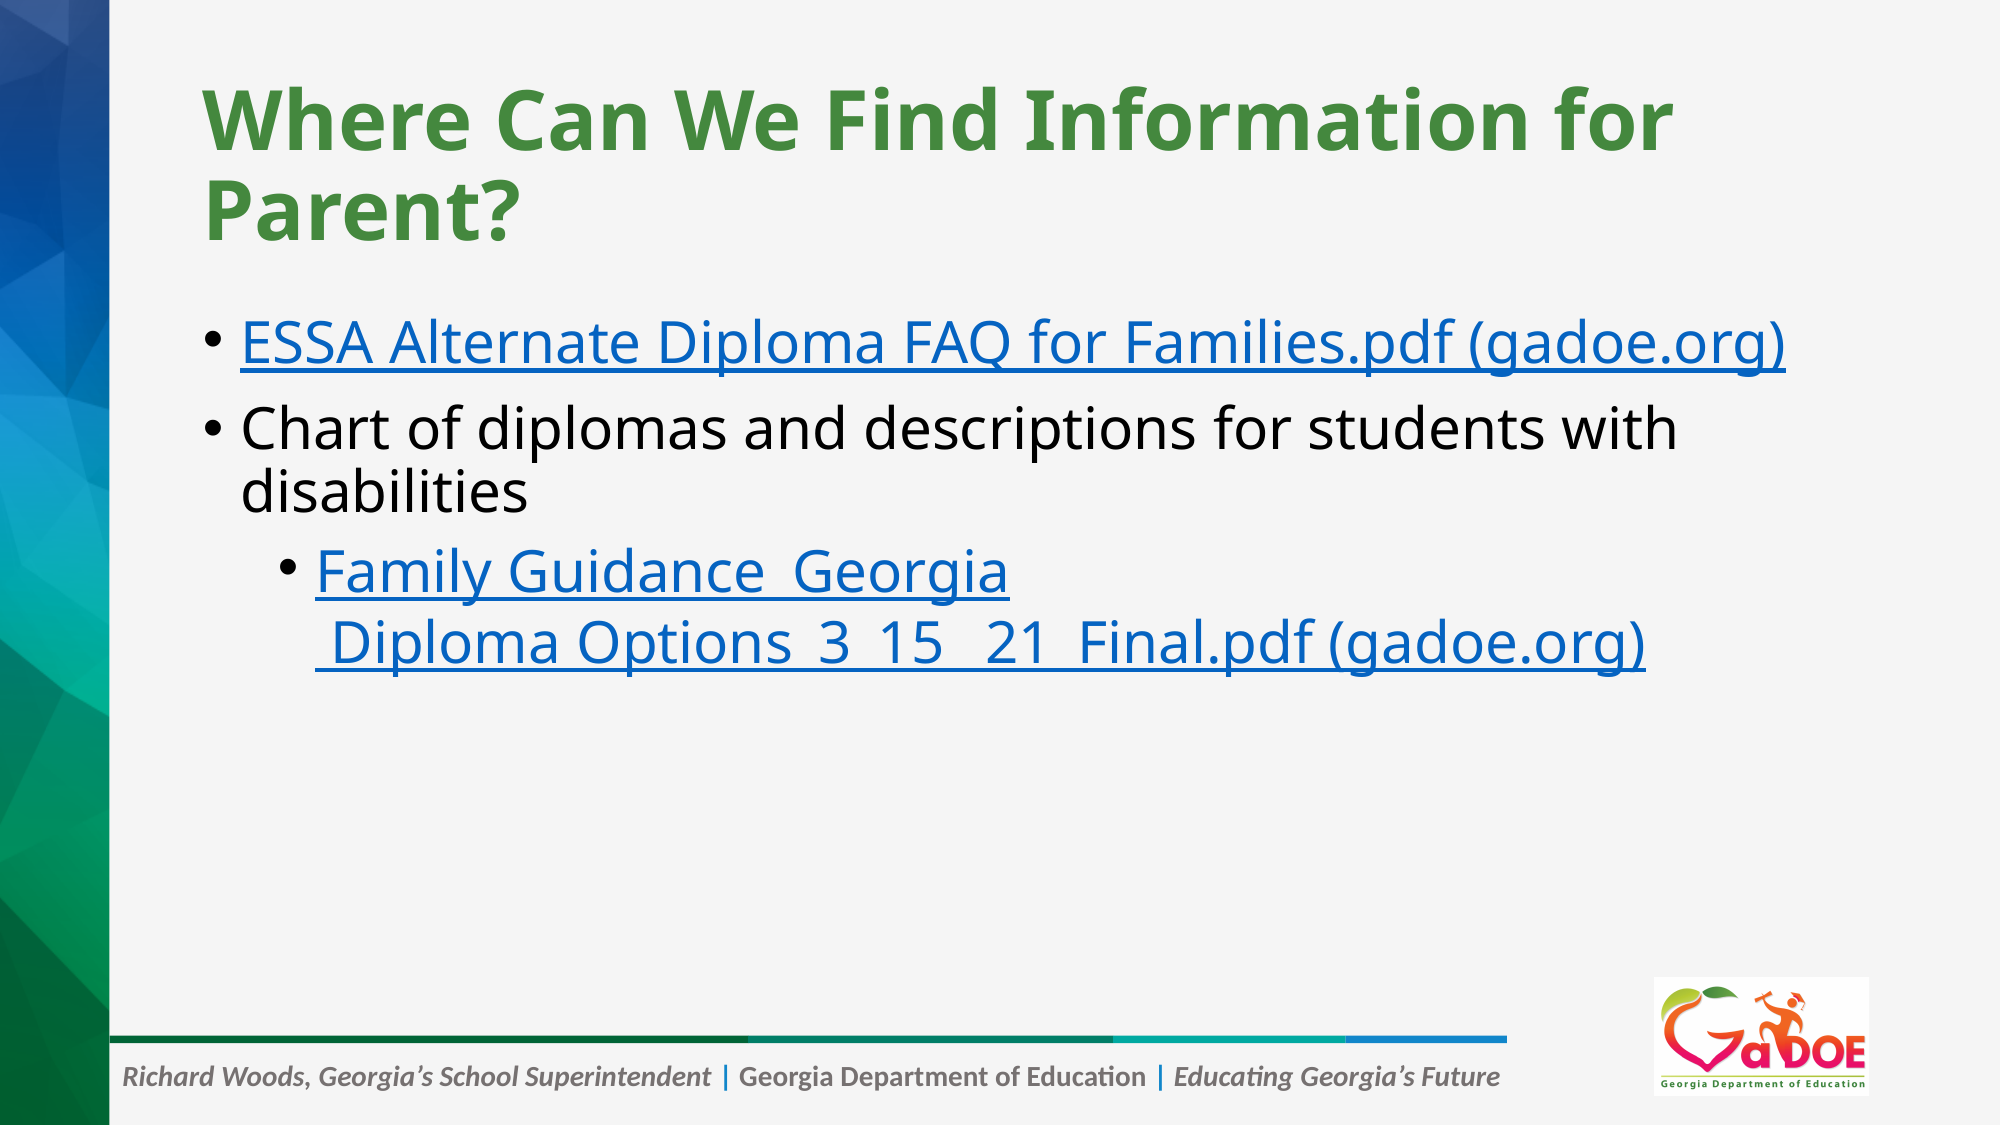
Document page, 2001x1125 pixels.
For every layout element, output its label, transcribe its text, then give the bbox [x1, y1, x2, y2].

picture [1654, 977, 1870, 1096]
title Where Can We Find Information for Parent? [187, 59, 1863, 278]
list ESSA Alternate Diploma FAQ for Families.pdf (gadoe.org) Chart of diplomas and descriptions for students with disabilities Family Guidance_Georgia Diploma Options_3_15_ 21_Final.pdf (gadoe.org) [187, 299, 1863, 978]
picture [0, 0, 110, 1125]
